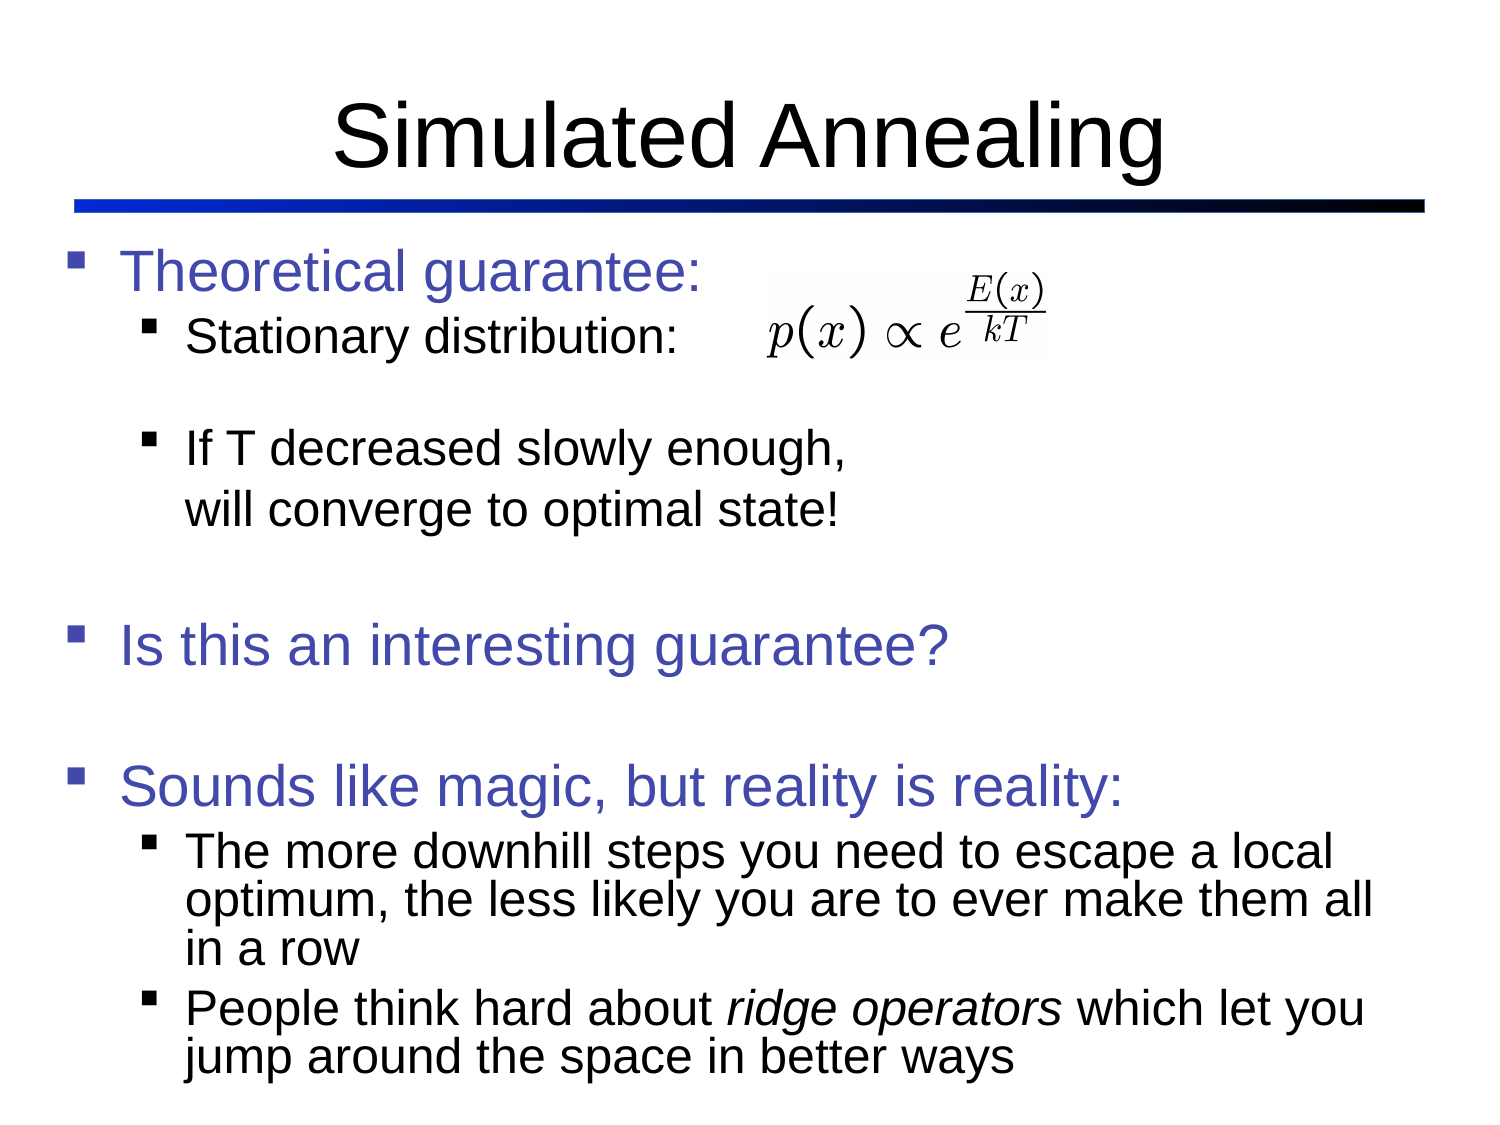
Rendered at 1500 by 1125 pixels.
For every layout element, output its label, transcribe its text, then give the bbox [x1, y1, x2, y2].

title Simulated Annealing [74, 0, 1426, 263]
picture [765, 270, 1048, 360]
list Theoretical guarantee: Stationary distribution: If T decreased slowly enough, will converge to optimal state! Is this an interesting guarantee? Sounds like magic, but reality is reality: The more downhill steps you need to escape a local optimum, the less likely you are to ever make them all in a row People think hard about ridge operators which let you jump around the space in better ways [55, 245, 1409, 1047]
